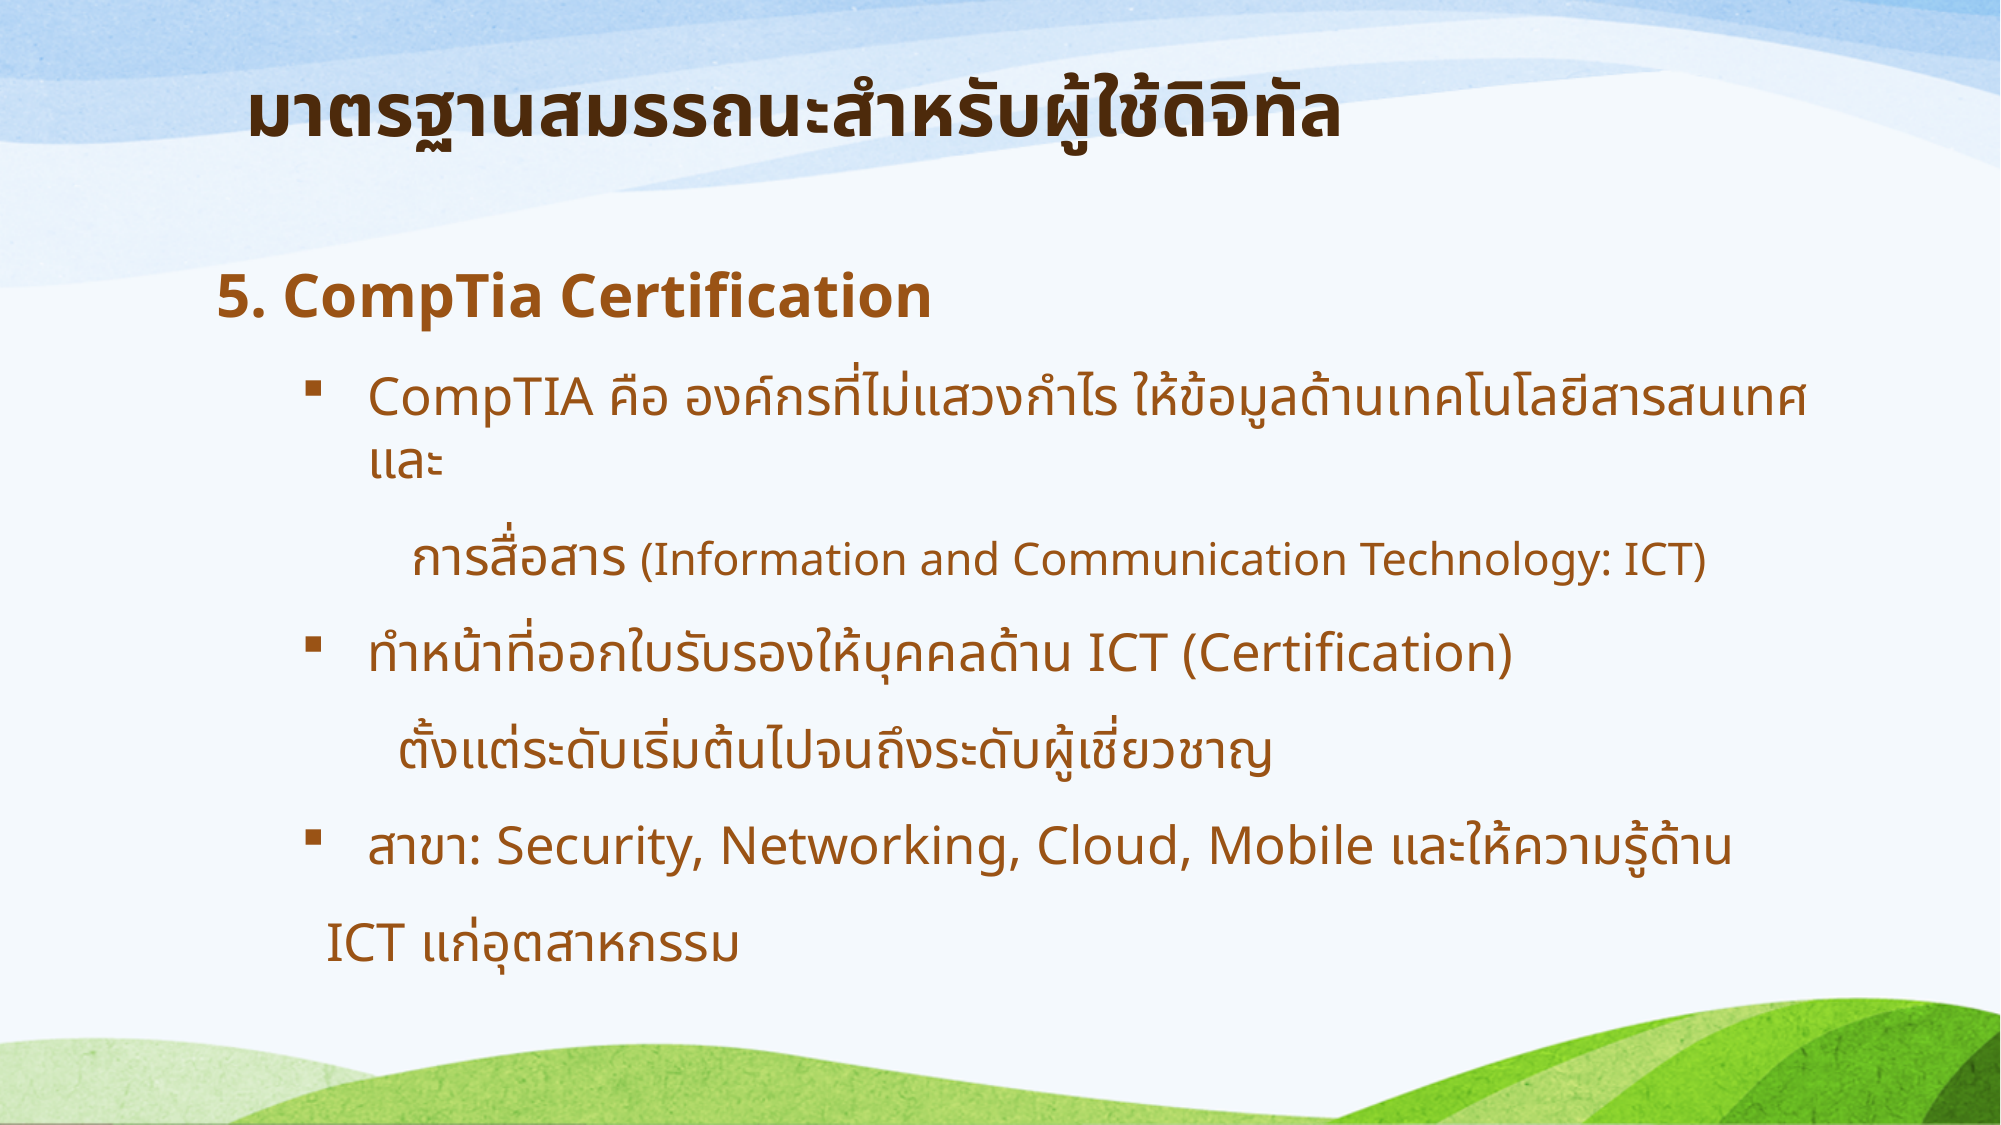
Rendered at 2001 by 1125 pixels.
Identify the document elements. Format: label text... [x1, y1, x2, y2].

list 5. CompTia Certification CompTIA คือ องค์กรที่ไม่แสวงกำไร ให้ข้อมูลด้านเทคโนโลยีสารสนเทศและ การสื่อสาร (Information and Communication Technology: ICT) ทำหน้าที่ออกใบรับรองให้บุคคลด้าน ICT (Certification) ตั้งแต่ระดับเริ่มต้นไปจนถึงระดับผู้เชี่ยวชาญ สาขา: Security, Networking, Cloud, Mobile และให้ความรู้ด้าน ICT แก่อุตสาหกรรม [201, 249, 1880, 982]
title มาตรฐานสมรรถนะสำหรับผู้ใช้ดิจิทัล [230, 50, 1880, 249]
picture [0, 0, 2001, 1125]
